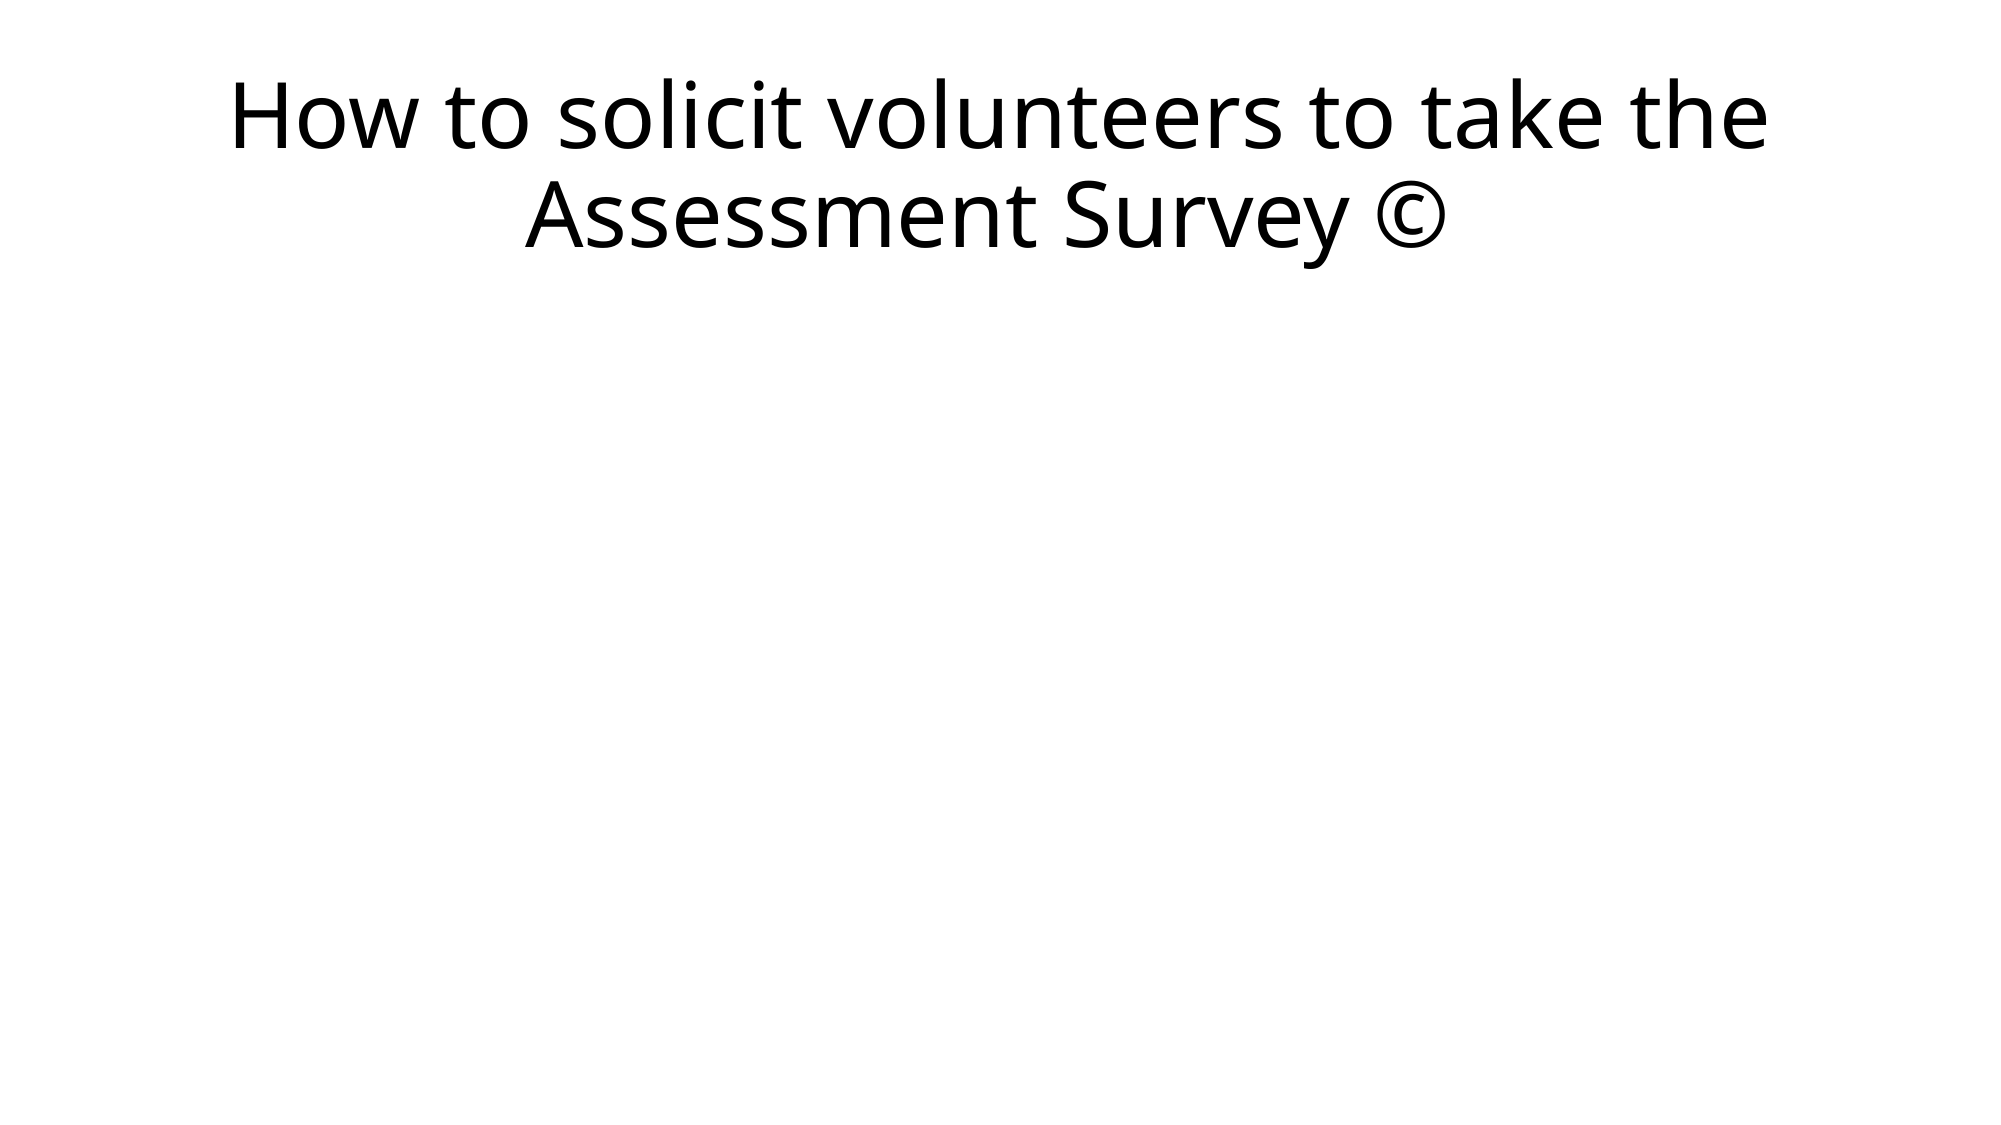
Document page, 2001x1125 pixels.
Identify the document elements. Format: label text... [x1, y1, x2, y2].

title How to solicit volunteers to take the Assessment Survey © [137, 59, 1863, 278]
